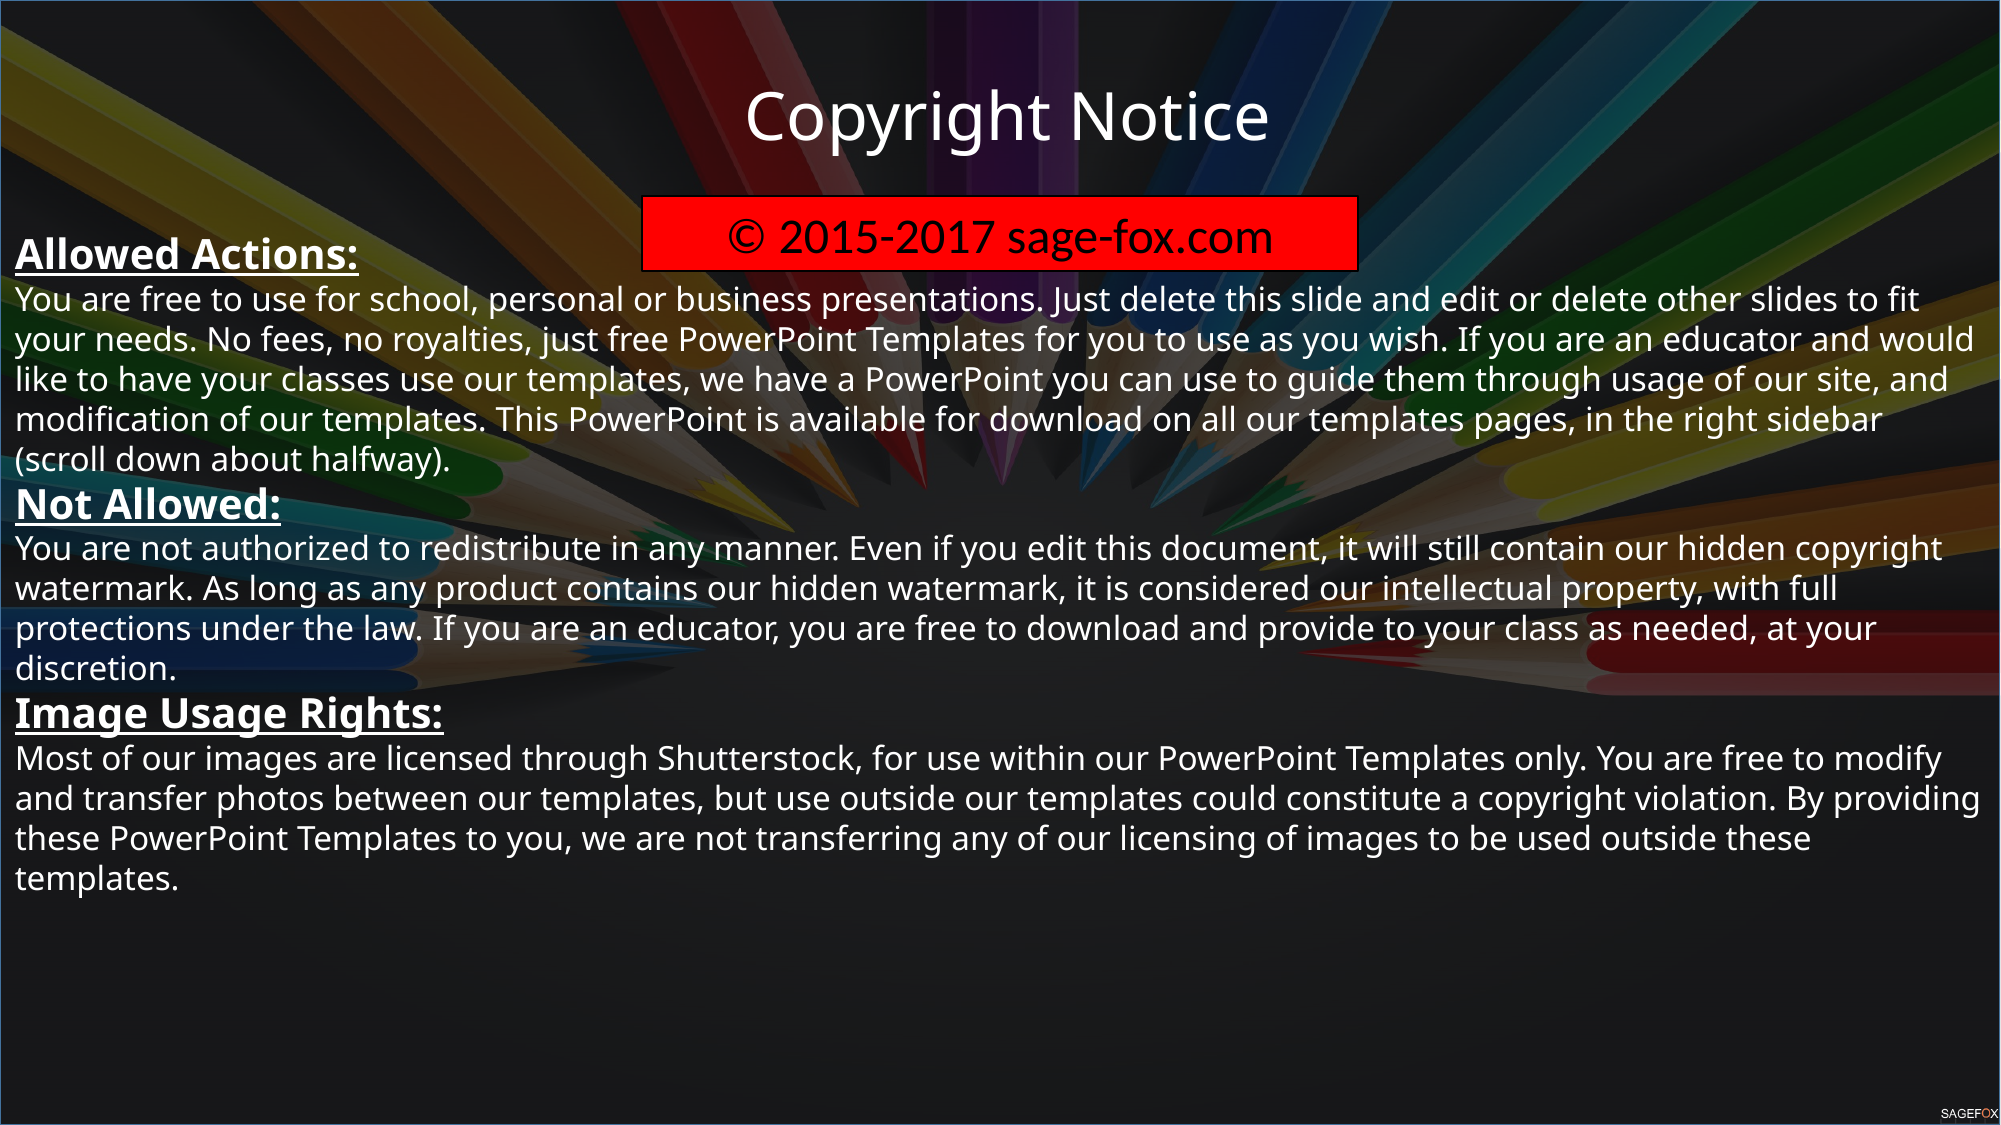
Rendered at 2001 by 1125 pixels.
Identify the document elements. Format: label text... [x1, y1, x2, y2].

text_box © 2015-2017 sage-fox.com [641, 196, 1358, 272]
text_box Allowed Actions: You are free to use for school, personal or business presentations. Just delete this slide and edit or delete other slides to fit your needs. No fees, no royalties, just free PowerPoint Templates for you to use as you wish. If you are an educator and would like to have your classes use our templates, we have a PowerPoint you can use to guide them through usage of our site, and modification of our templates. This PowerPoint is available for download on all our templates pages, in the right sidebar (scroll down about halfway). Not Allowed: You are not authorized to redistribute in any manner. Even if you edit this document, it will still contain our hidden copyright watermark. As long as any product contains our hidden watermark, it is considered our intellectual property, with full protections under the law. If you are an educator, you are free to download and provide to your class as needed, at your discretion. Image Usage Rights: Most of our images are licensed through Shutterstock, for use within our PowerPoint Templates only. You are free to modify and transfer photos between our templates, but use outside our templates could constitute a copyright violation. By providing these PowerPoint Templates to you, we are not transferring any of our licensing of images to be used outside these templates. [0, 0, 2000, 1125]
title Copyright Notice [493, 60, 1524, 178]
